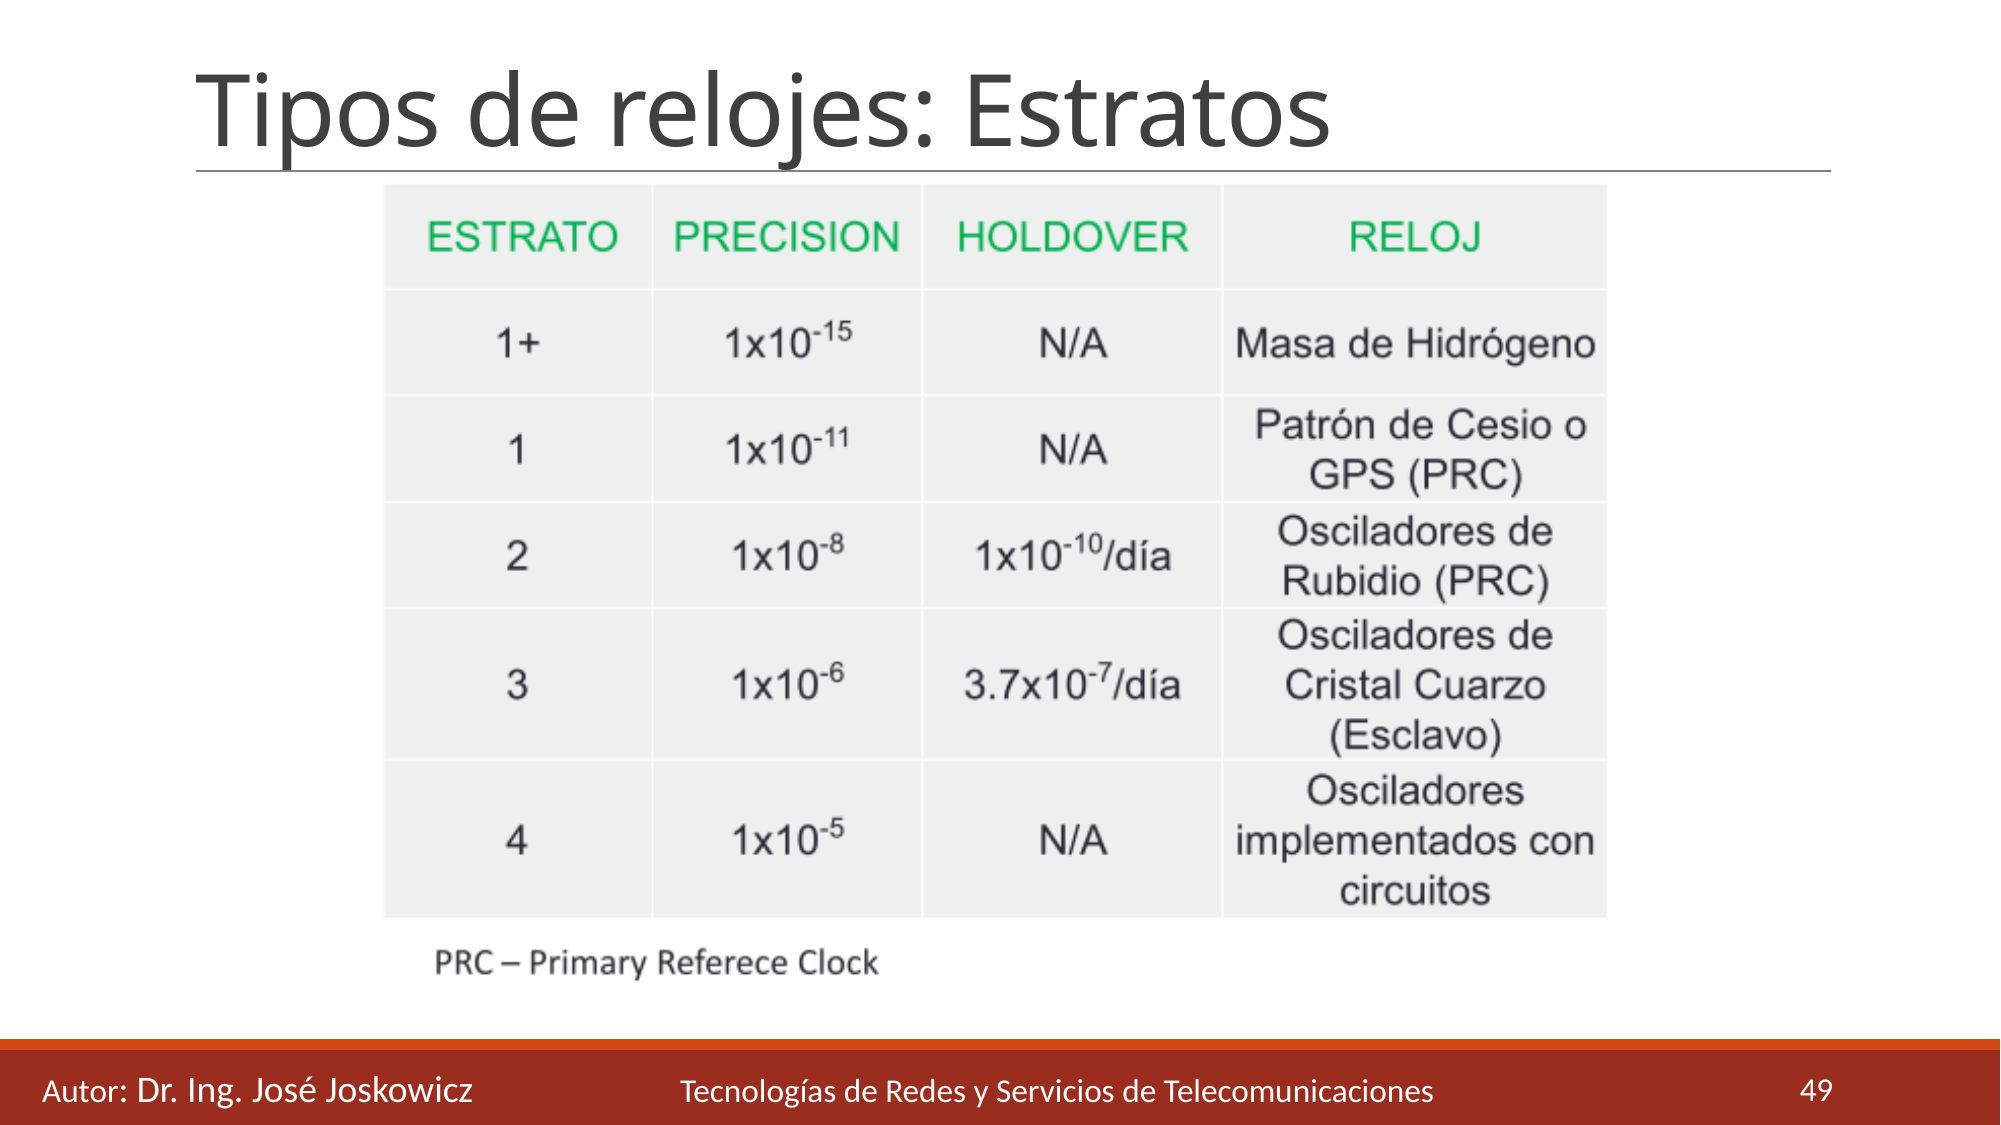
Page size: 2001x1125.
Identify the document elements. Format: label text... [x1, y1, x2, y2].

title Tipos de relojes: Estratos [180, 47, 1830, 174]
picture [369, 173, 1641, 986]
